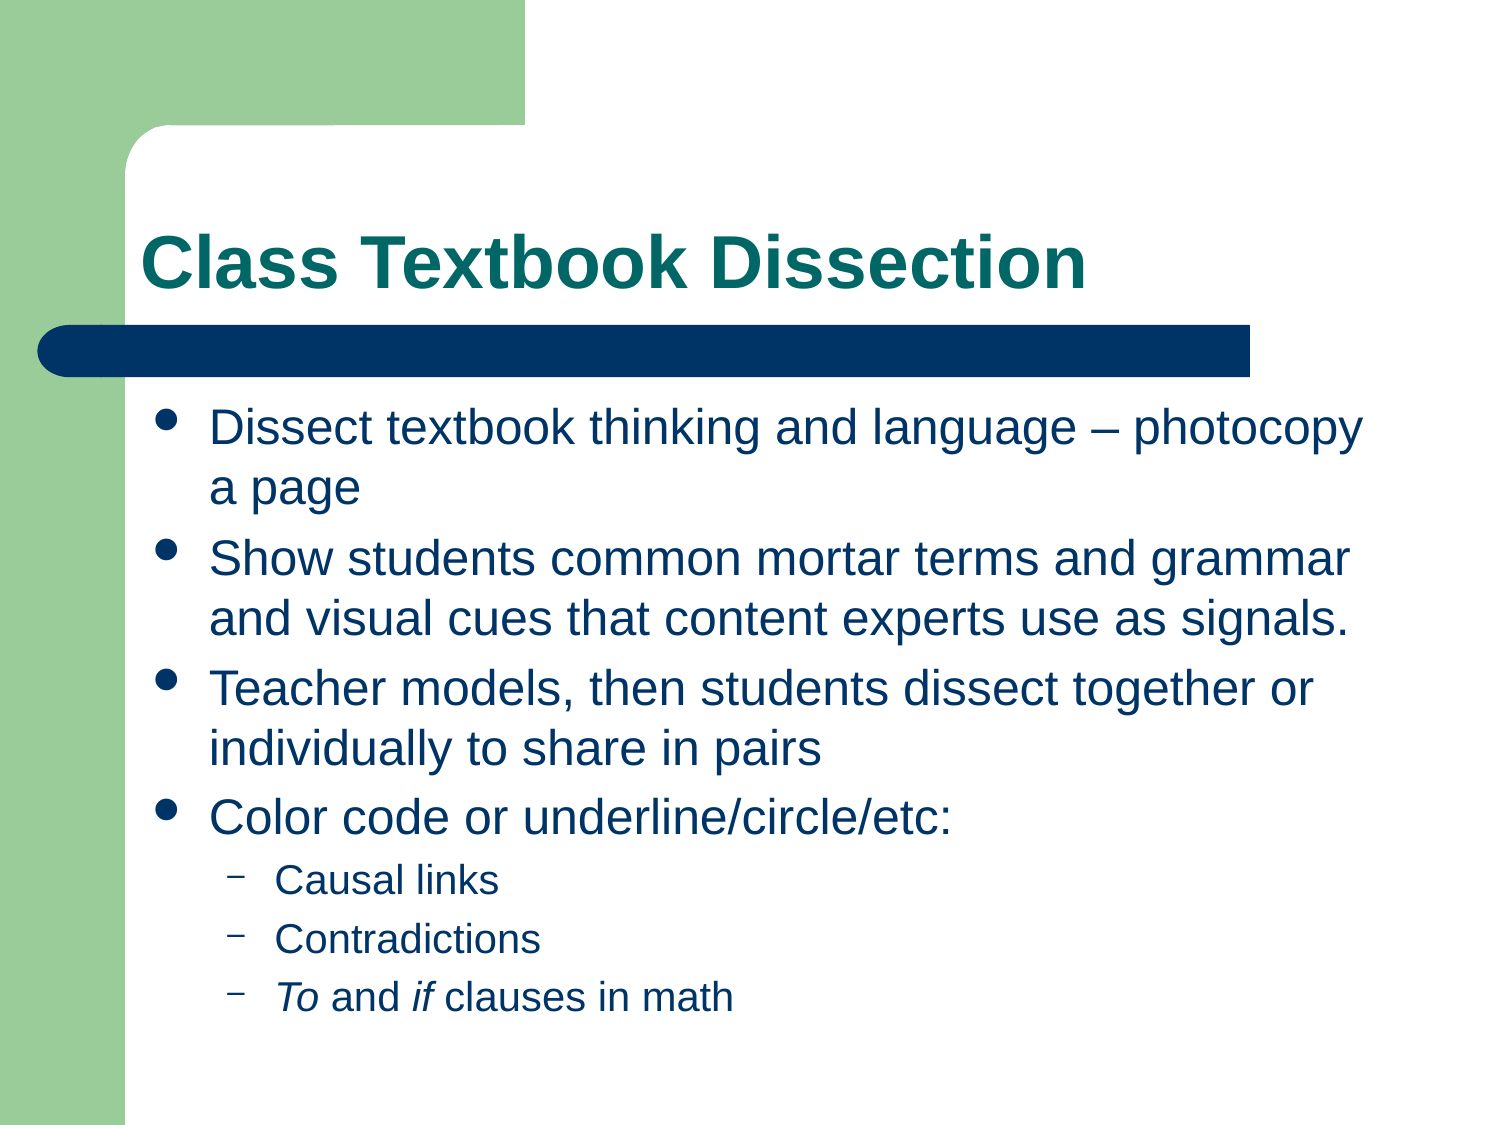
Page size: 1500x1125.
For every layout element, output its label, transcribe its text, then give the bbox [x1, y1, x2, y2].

list Dissect textbook thinking and language – photocopy a page Show students common mortar terms and grammar and visual cues that content experts use as signals. Teacher models, then students dissect together or individually to share in pairs Color code or underline/circle/etc: Causal links Contradictions To and if clauses in math [137, 387, 1400, 999]
title Class Textbook Dissection [125, 125, 1425, 313]
